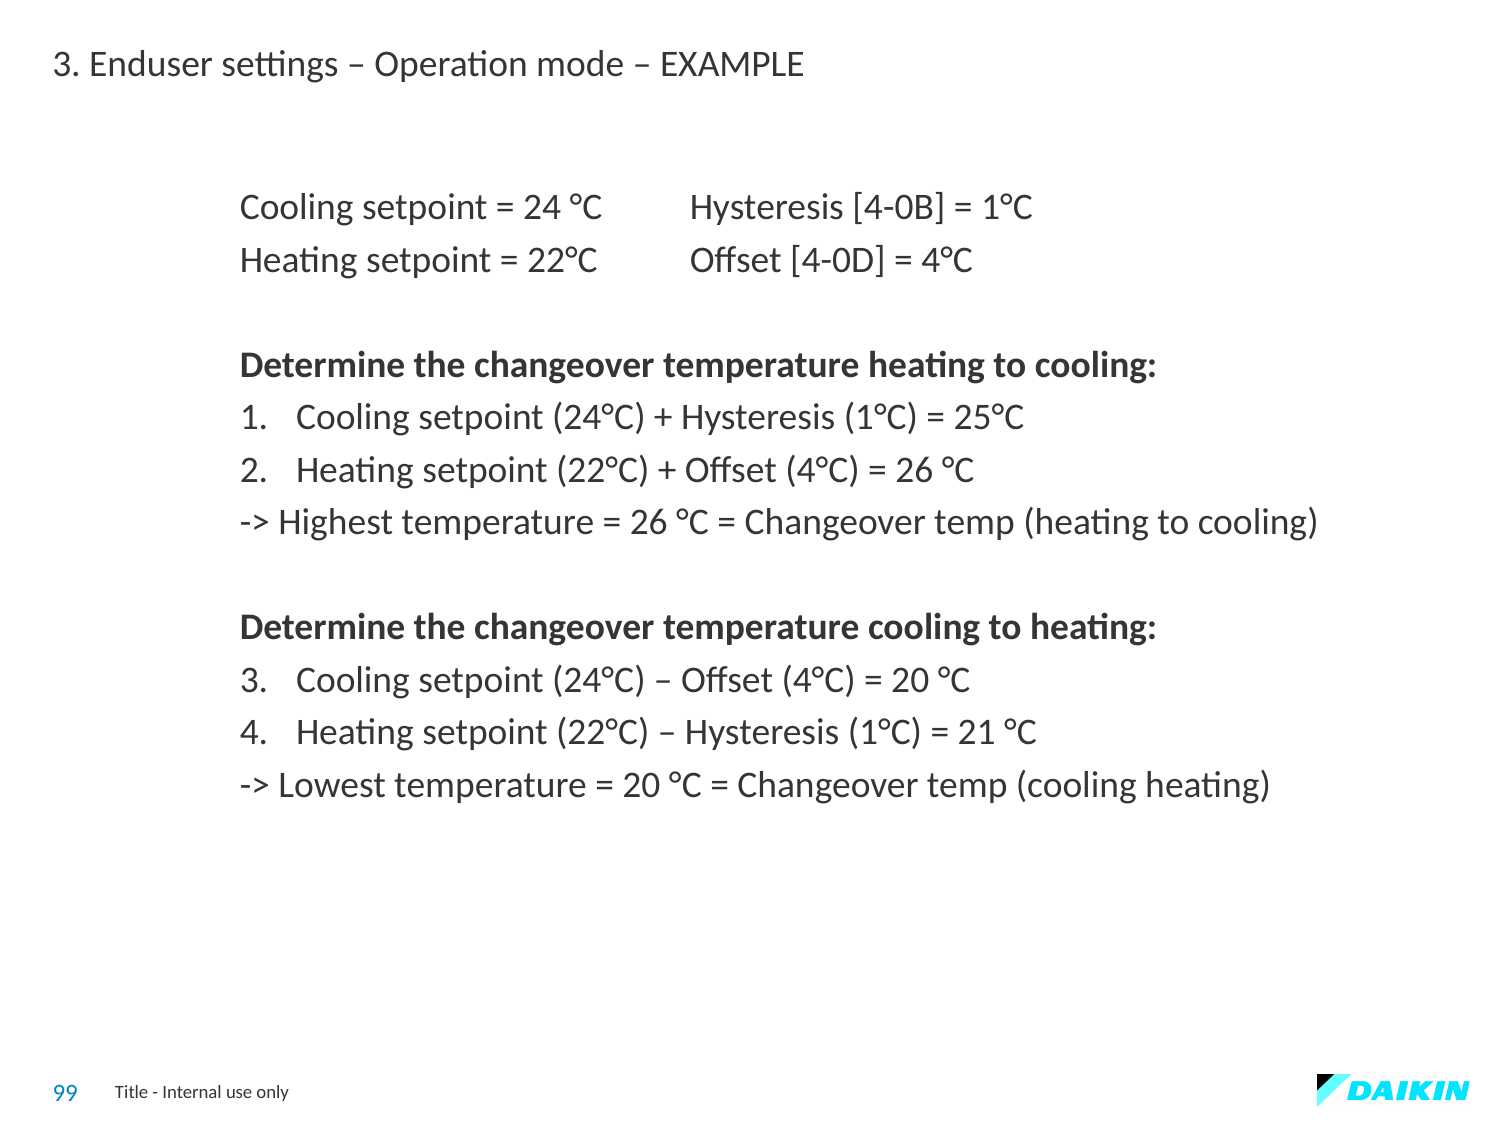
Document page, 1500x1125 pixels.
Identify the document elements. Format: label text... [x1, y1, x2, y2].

slide_number 99 [37, 1050, 100, 1125]
footer Title - Internal use only [100, 1061, 575, 1122]
list 3. Enduser settings – Operation mode – EXAMPLE [37, 31, 1459, 130]
list Cooling setpoint = 24 °C Hysteresis [4-0B] = 1°C Heating setpoint = 22°C Offset [4-0D] = 4°C Determine the changeover temperature heating to cooling: Cooling setpoint (24°C) + Hysteresis (1°C) = 25°C Heating setpoint (22°C) + Offset (4°C) = 26 °C -> Highest temperature = 26 °C = Changeover temp (heating to cooling) Determine the changeover temperature cooling to heating: Cooling setpoint (24°C) – Offset (4°C) = 20 °C Heating setpoint (22°C) – Hysteresis (1°C) = 21 °C -> Lowest temperature = 20 °C = Changeover temp (cooling heating) [225, 174, 1341, 975]
picture [1317, 1074, 1470, 1107]
